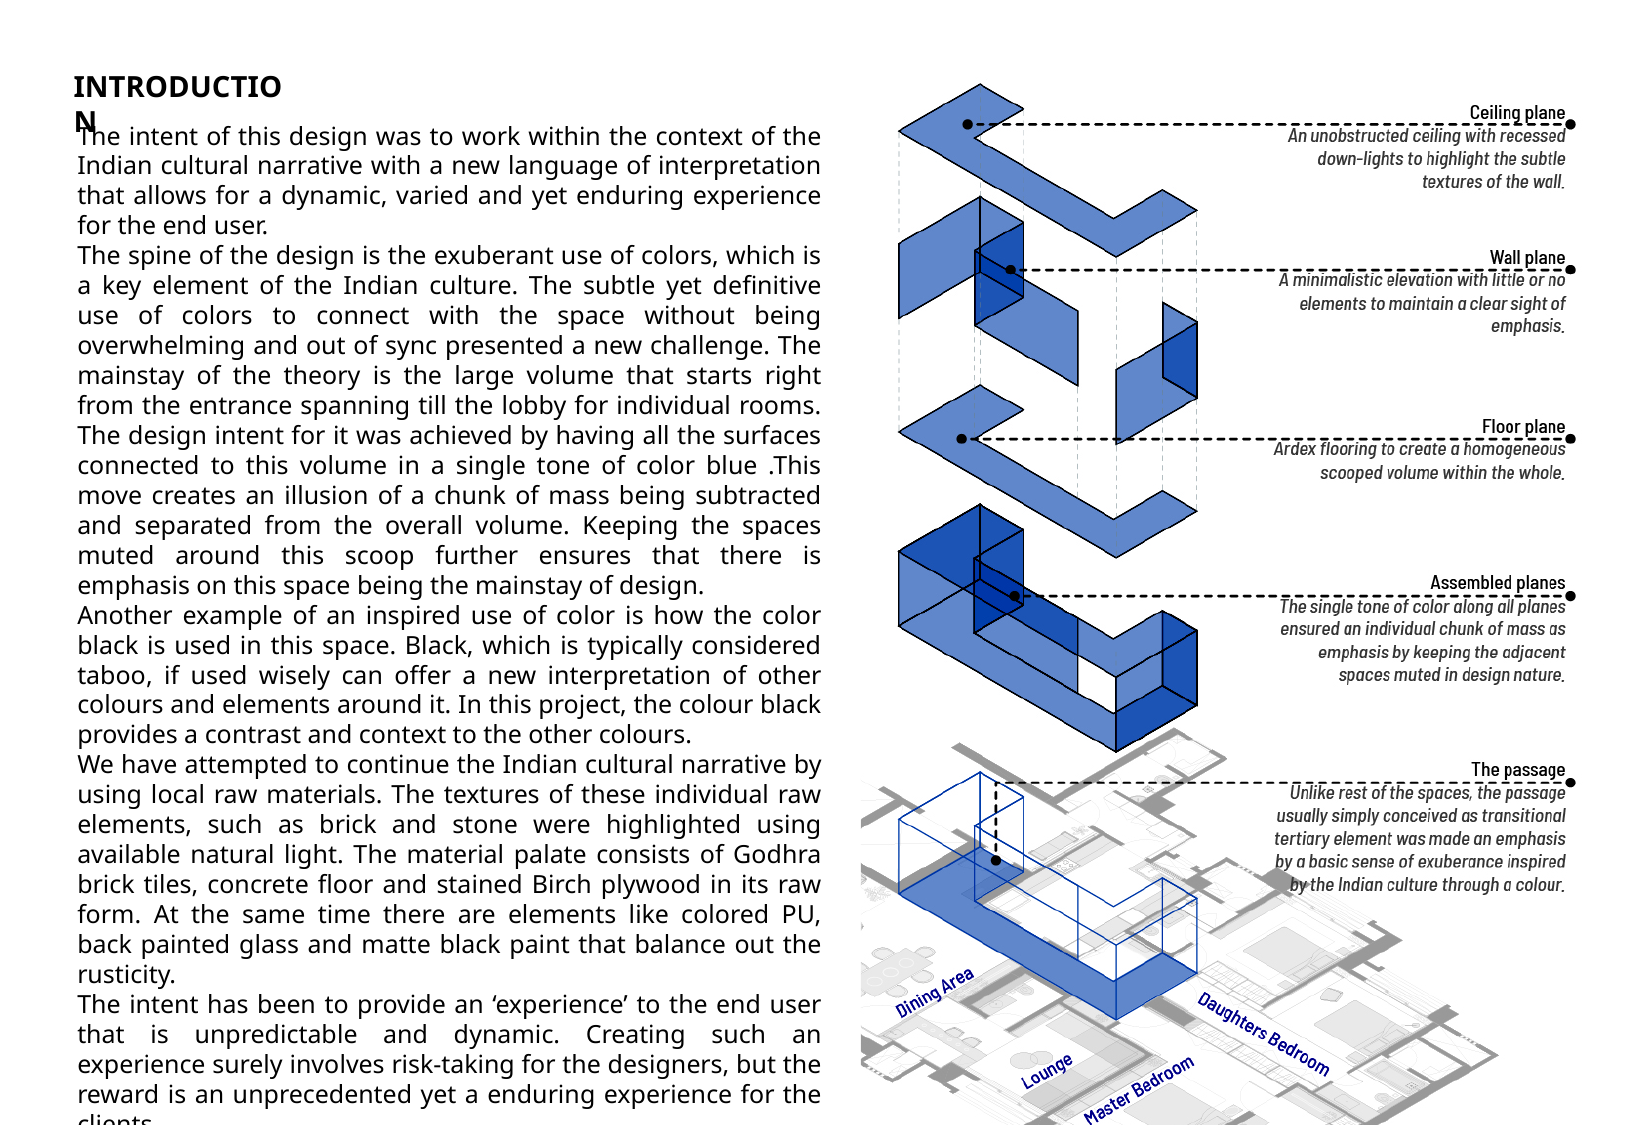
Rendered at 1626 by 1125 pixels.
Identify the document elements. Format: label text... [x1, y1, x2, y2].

text_box INTRODUCTION [62, 62, 300, 112]
text_box The intent of this design was to work within the context of the Indian cultural narrative with a new language of interpretation that allows for a dynamic, varied and yet enduring experience for the end user. The spine of the design is the exuberant use of colors, which is a key element of the Indian culture. The subtle yet definitive use of colors to connect with the space without being overwhelming and out of sync presented a new challenge. The mainstay of the theory is the large volume that starts right from the entrance spanning till the lobby for individual rooms. The design intent for it was achieved by having all the surfaces connected to this volume in a single tone of color blue .This move creates an illusion of a chunk of mass being subtracted and separated from the overall volume. Keeping the spaces muted around this scoop further ensures that there is emphasis on this space being the mainstay of design. Another example of an inspired use of color is how the color black is used in this space. Black, which is typically considered taboo, if used wisely can offer a new interpretation of other colours and elements around it. In this project, the colour black provides a contrast and context to the other colours. We have attempted to continue the Indian cultural narrative by using local raw materials. The textures of these individual raw elements, such as brick and stone were highlighted using available natural light. The material palate consists of Godhra brick tiles, concrete floor and stained Birch plywood in its raw form. At the same time there are elements like colored PU, back painted glass and matte black paint that balance out the rusticity. The intent has been to provide an ‘experience’ to the end user that is unpredictable and dynamic. Creating such an experience surely involves risk-taking for the designers, but the reward is an unprecedented yet a enduring experience for the clients. [62, 112, 838, 1125]
picture [860, 62, 1601, 1125]
